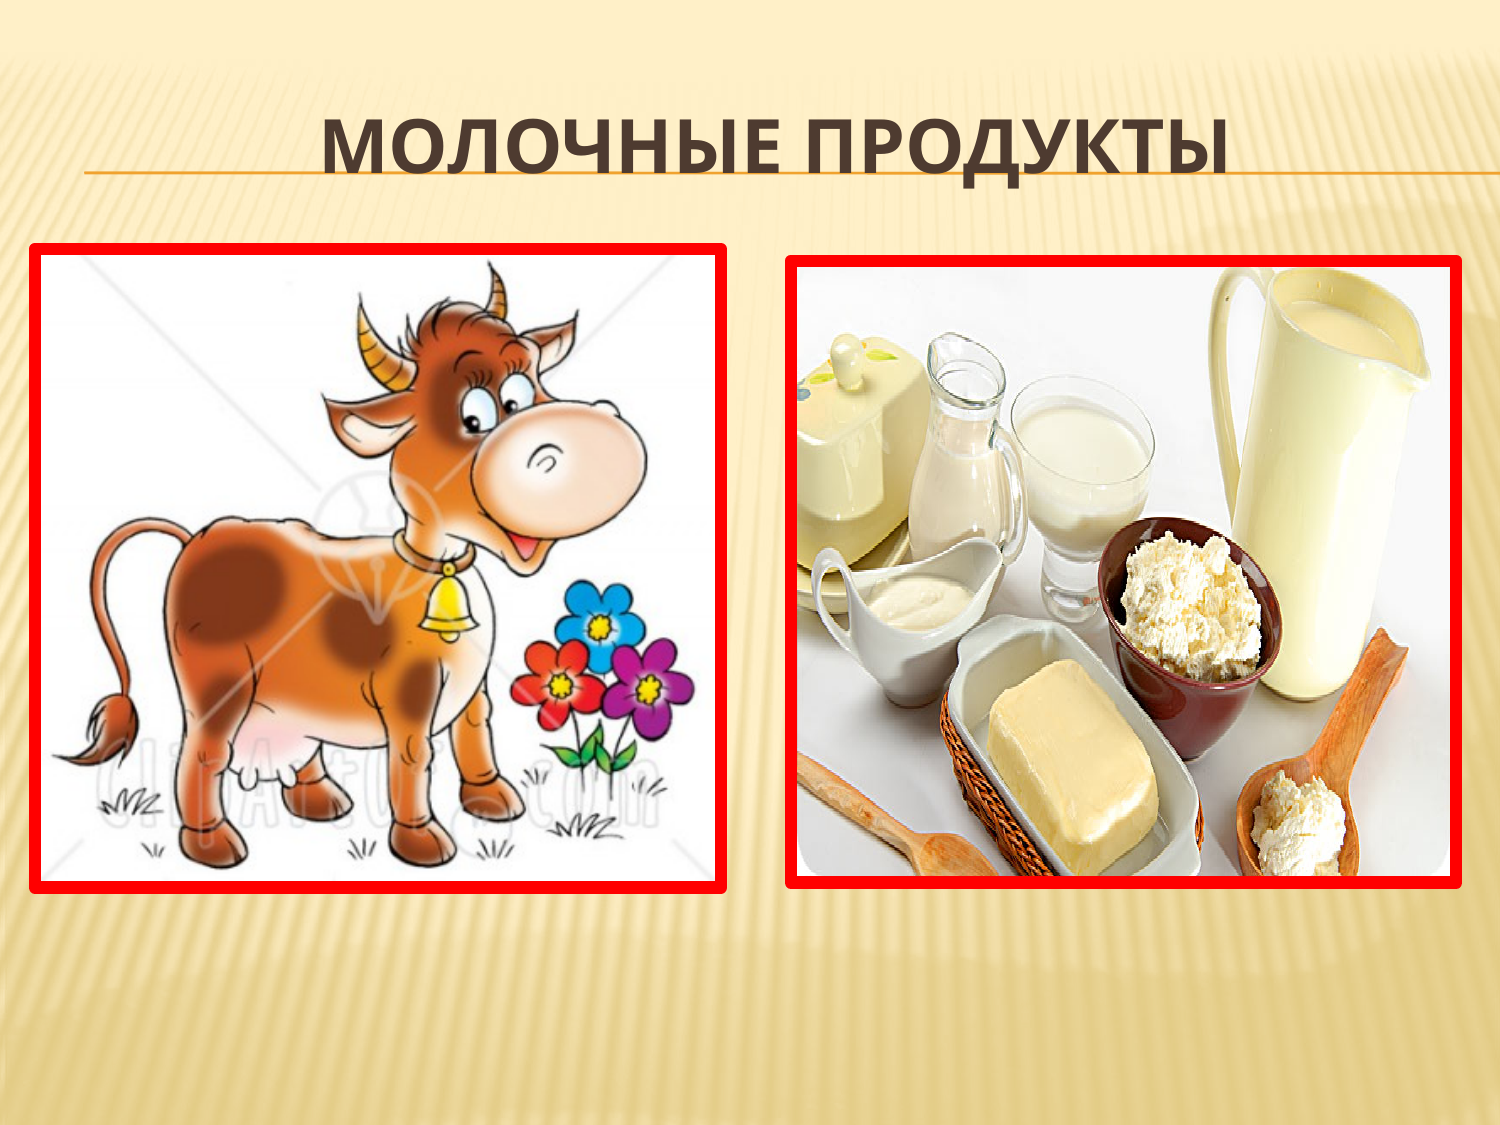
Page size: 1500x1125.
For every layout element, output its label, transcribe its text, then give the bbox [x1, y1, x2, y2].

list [40, 255, 715, 882]
title Молочные продукты [50, 75, 1475, 213]
picture [796, 266, 1451, 877]
